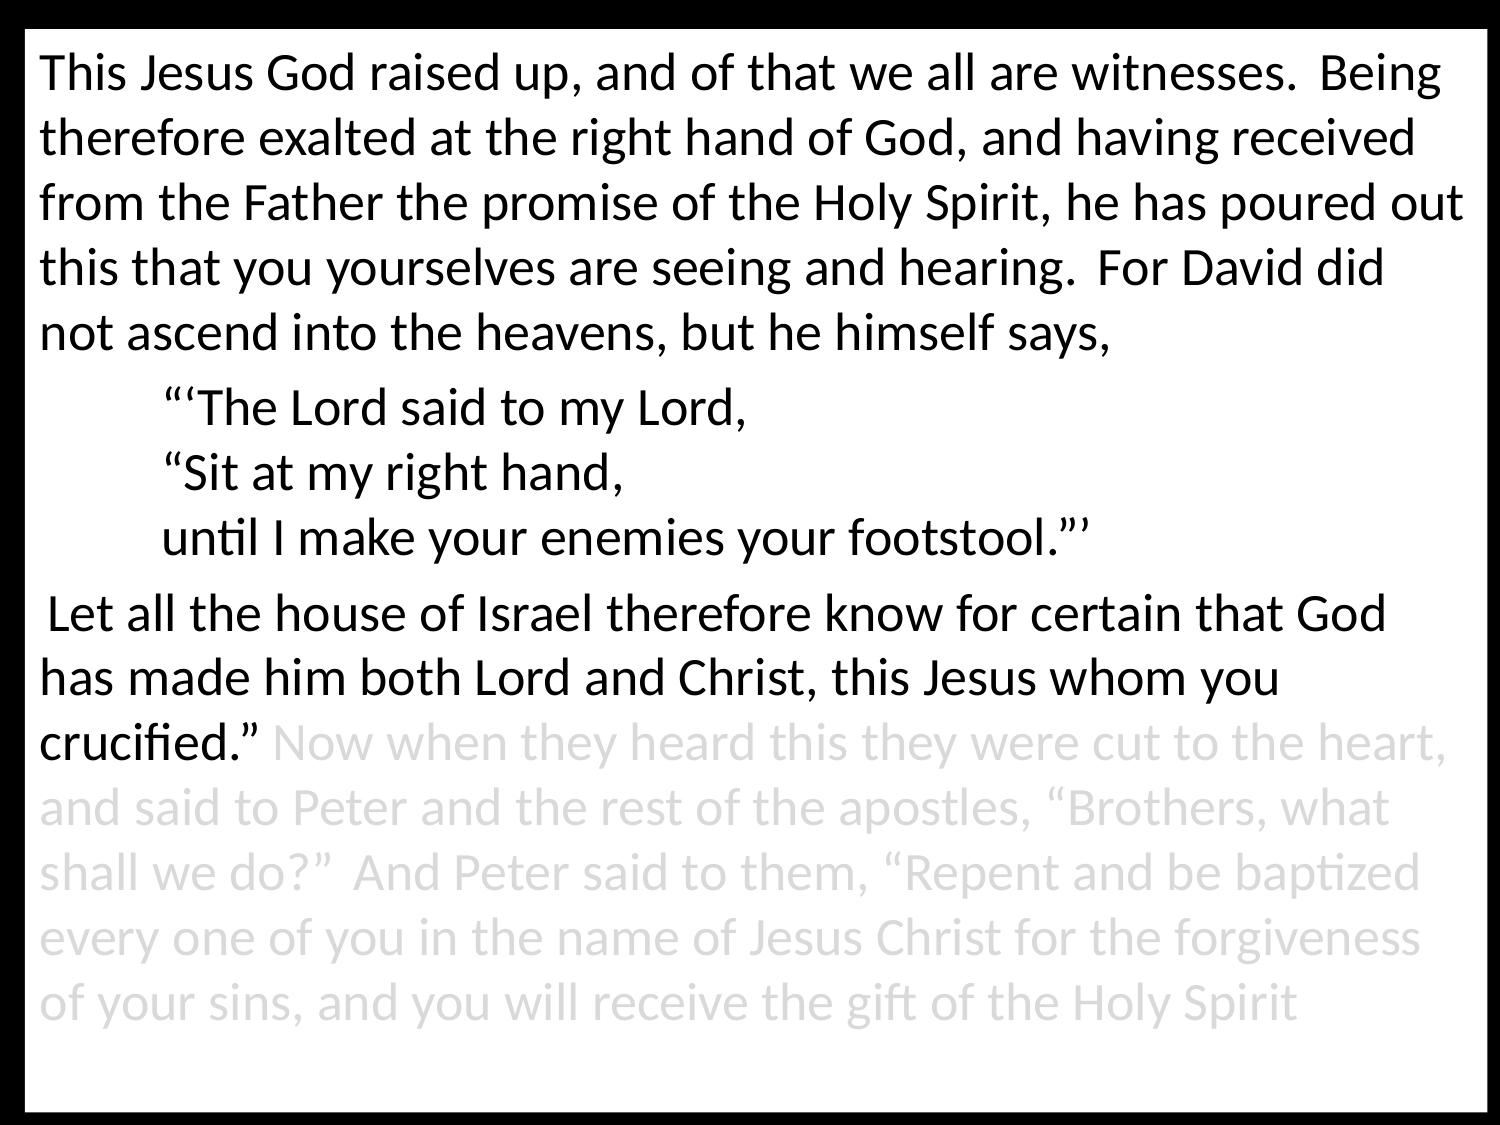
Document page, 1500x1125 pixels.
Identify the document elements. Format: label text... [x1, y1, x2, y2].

list This Jesus God raised up, and of that we all are witnesses. Being therefore exalted at the right hand of God, and having received from the Father the promise of the Holy Spirit, he has poured out this that you yourselves are seeing and hearing. For David did not ascend into the heavens, but he himself says, “‘The Lord said to my Lord, “Sit at my right hand, until I make your enemies your footstool.”’ Let all the house of Israel therefore know for certain that God has made him both Lord and Christ, this Jesus whom you crucified.” Now when they heard this they were cut to the heart, and said to Peter and the rest of the apostles, “Brothers, what shall we do?” And Peter said to them, “Repent and be baptized every one of you in the name of Jesus Christ for the forgiveness of your sins, and you will receive the gift of the Holy Spirit [24, 29, 1488, 1113]
text_box [0, 0, 1500, 1125]
